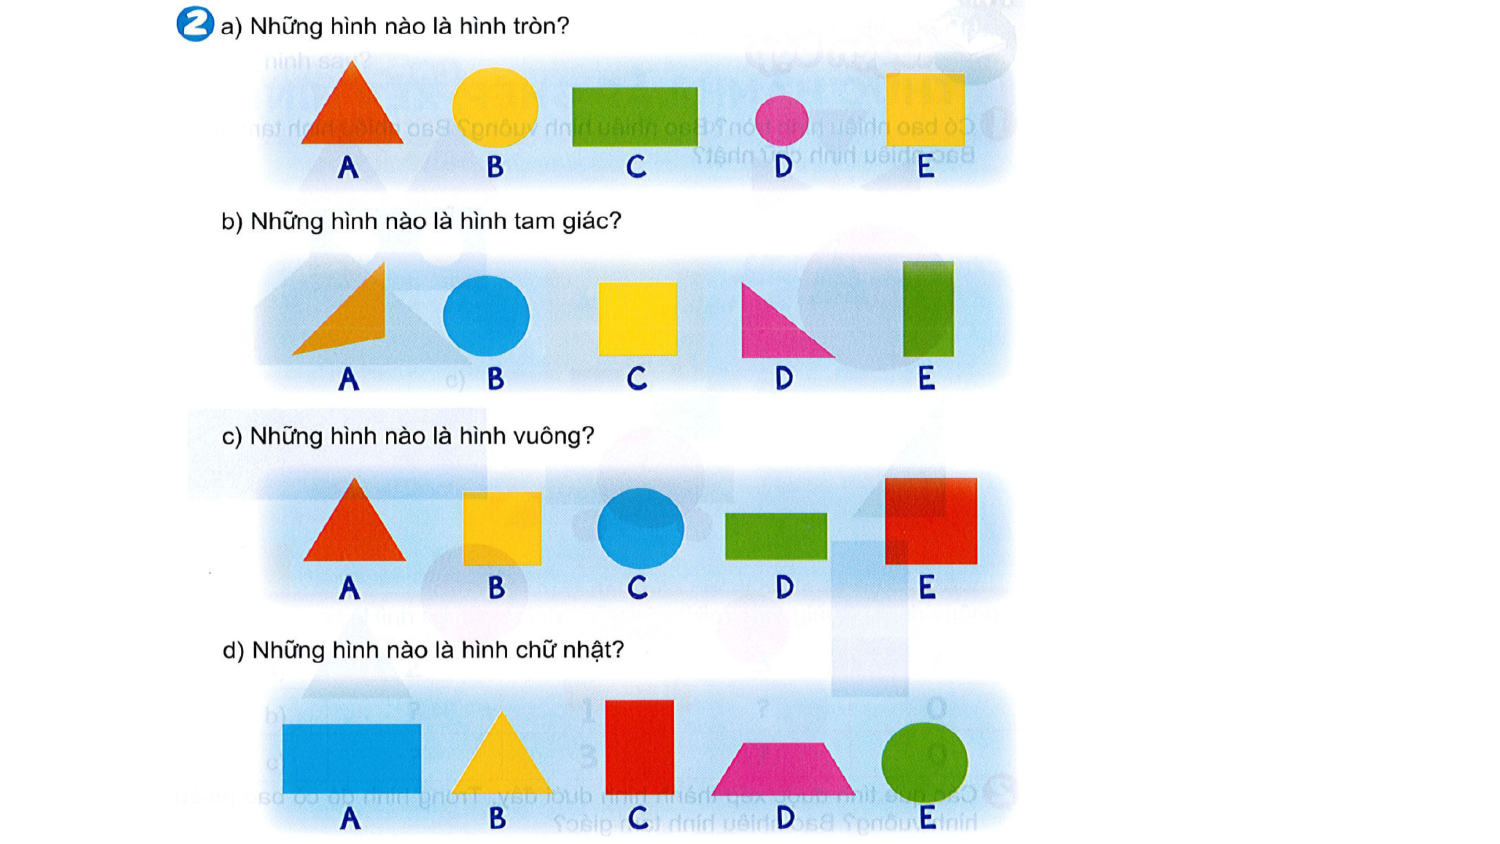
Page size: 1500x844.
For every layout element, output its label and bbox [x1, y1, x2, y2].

picture [174, 0, 1026, 844]
